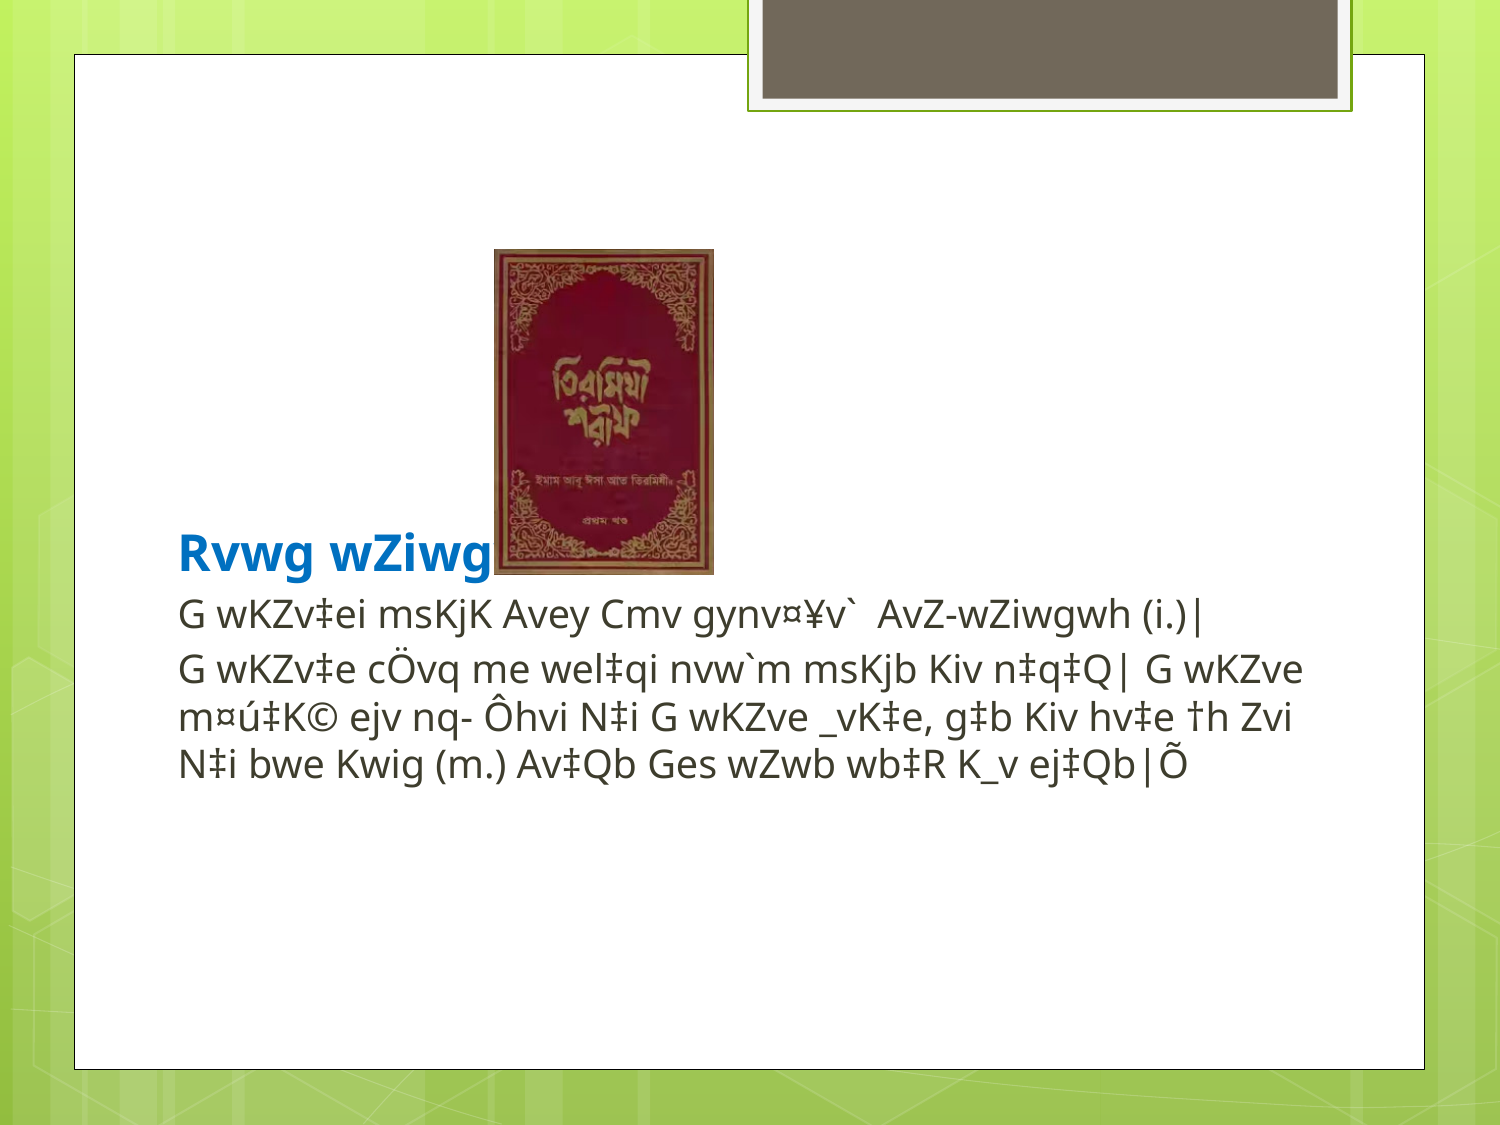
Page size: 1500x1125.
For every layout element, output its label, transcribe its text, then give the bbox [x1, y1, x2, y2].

picture [493, 249, 714, 576]
list Rvwg wZiwgwh 3 G wKZv‡ei msKjK Avey Cmv gynv¤¥v` AvZ-wZiwgwh (i.)| G wKZv‡e cÖvq me wel‡qi nvw`m msKjb Kiv n‡q‡Q| G wKZve m¤ú‡K© ejv nq- Ôhvi N‡i G wKZve _vK‡e, g‡b Kiv hv‡e †h Zvi N‡i bwe Kwig (m.) Av‡Qb Ges wZwb wb‡R K_v ej‡Qb|Õ [162, 512, 1325, 838]
